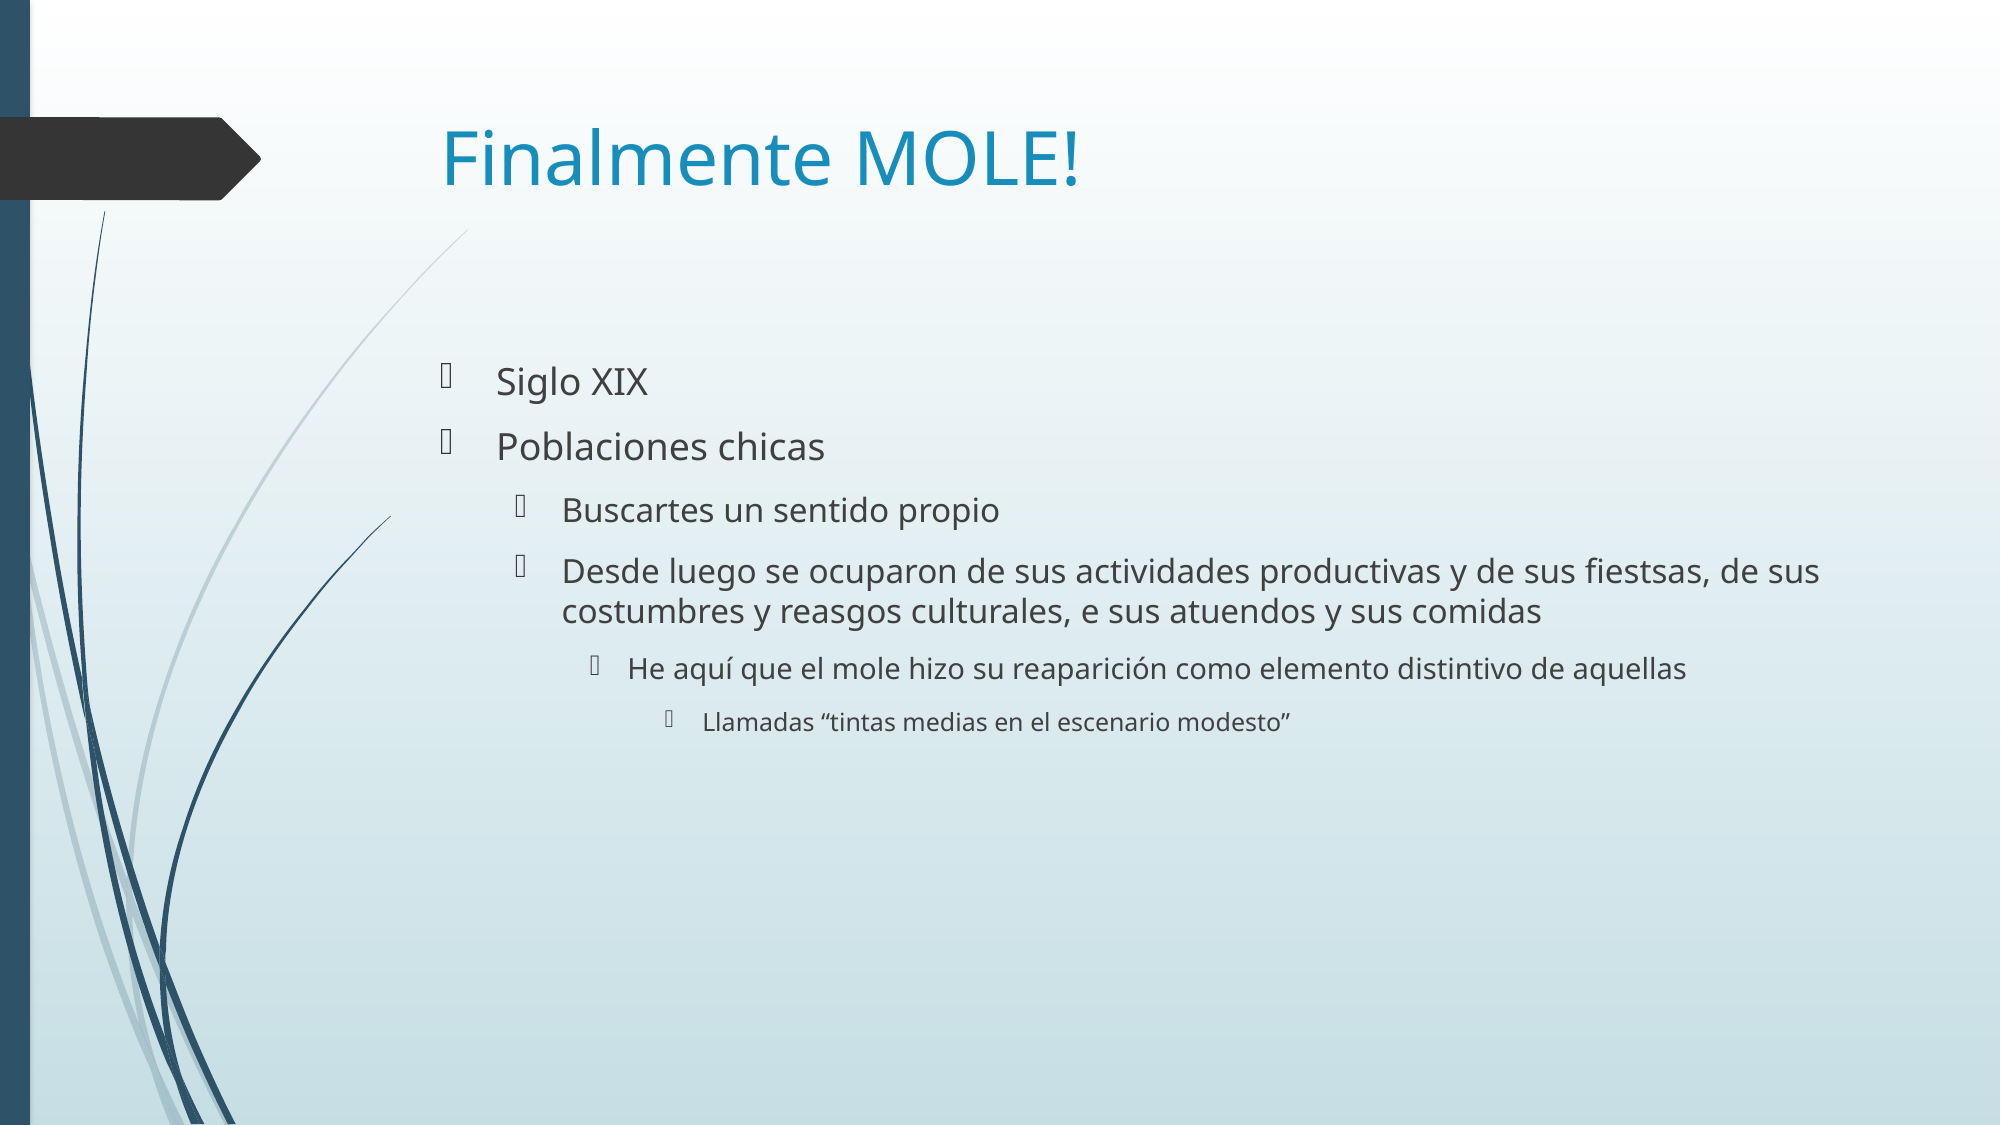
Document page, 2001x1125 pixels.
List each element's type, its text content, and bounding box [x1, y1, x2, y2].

list Siglo XIX Poblaciones chicas Buscartes un sentido propio Desde luego se ocuparon de sus actividades productivas y de sus fiestsas, de sus costumbres y reasgos culturales, e sus atuendos y sus comidas He aquí que el mole hizo su reaparición como elemento distintivo de aquellas Llamadas “tintas medias en el escenario modesto” [424, 350, 1888, 970]
title Finalmente MOLE! [425, 102, 1888, 313]
